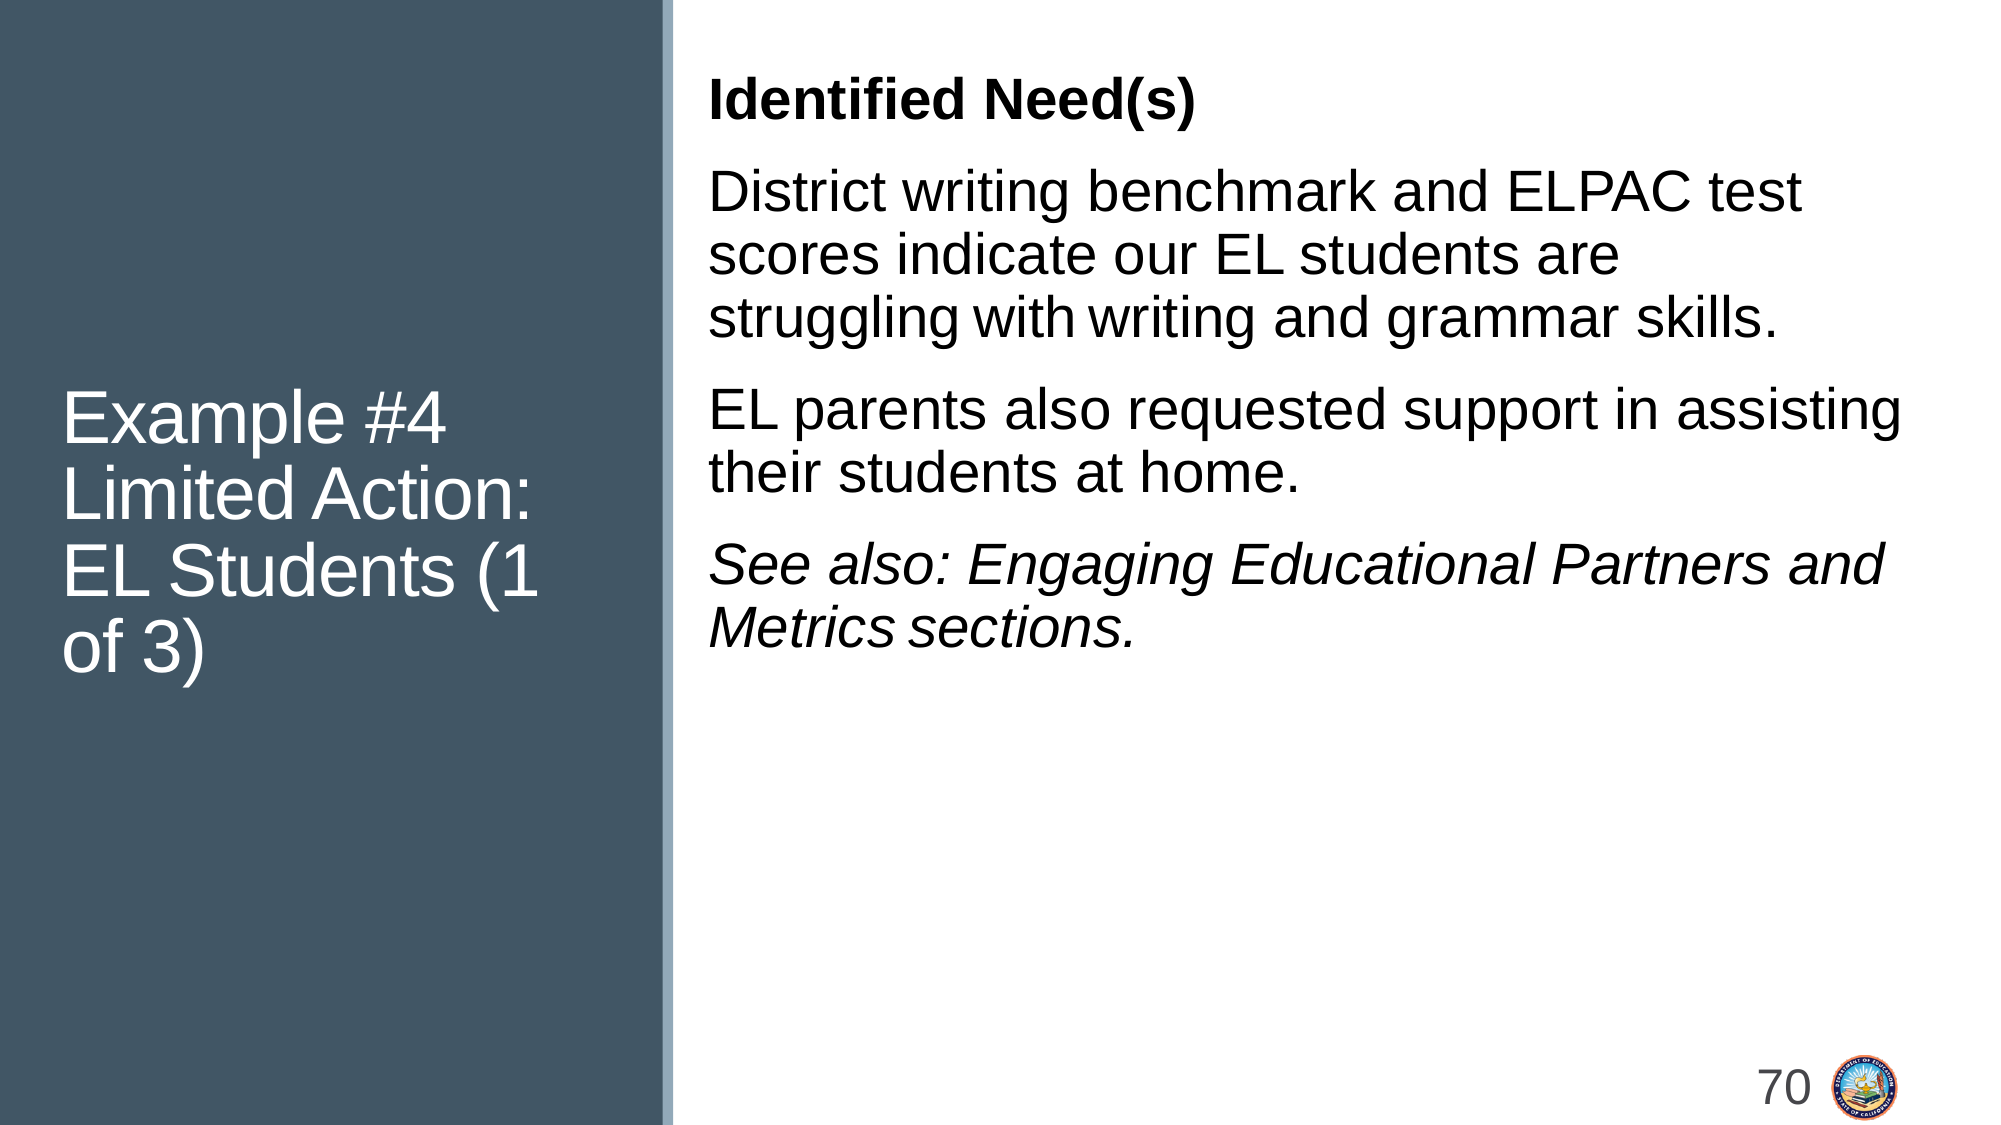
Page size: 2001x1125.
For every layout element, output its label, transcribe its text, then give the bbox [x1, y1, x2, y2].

title Example #4 Limited Action: EL Students (1 of 3) [46, 61, 622, 696]
list Identified Need(s) District writing benchmark and ELPAC test scores indicate our EL students are struggling with writing and grammar skills. EL parents also requested support in assisting their students at home. See also: Engaging Educational Partners and Metrics sections. [700, 61, 1953, 1035]
picture [1831, 1055, 1899, 1122]
slide_number 70 [1611, 1054, 1827, 1115]
